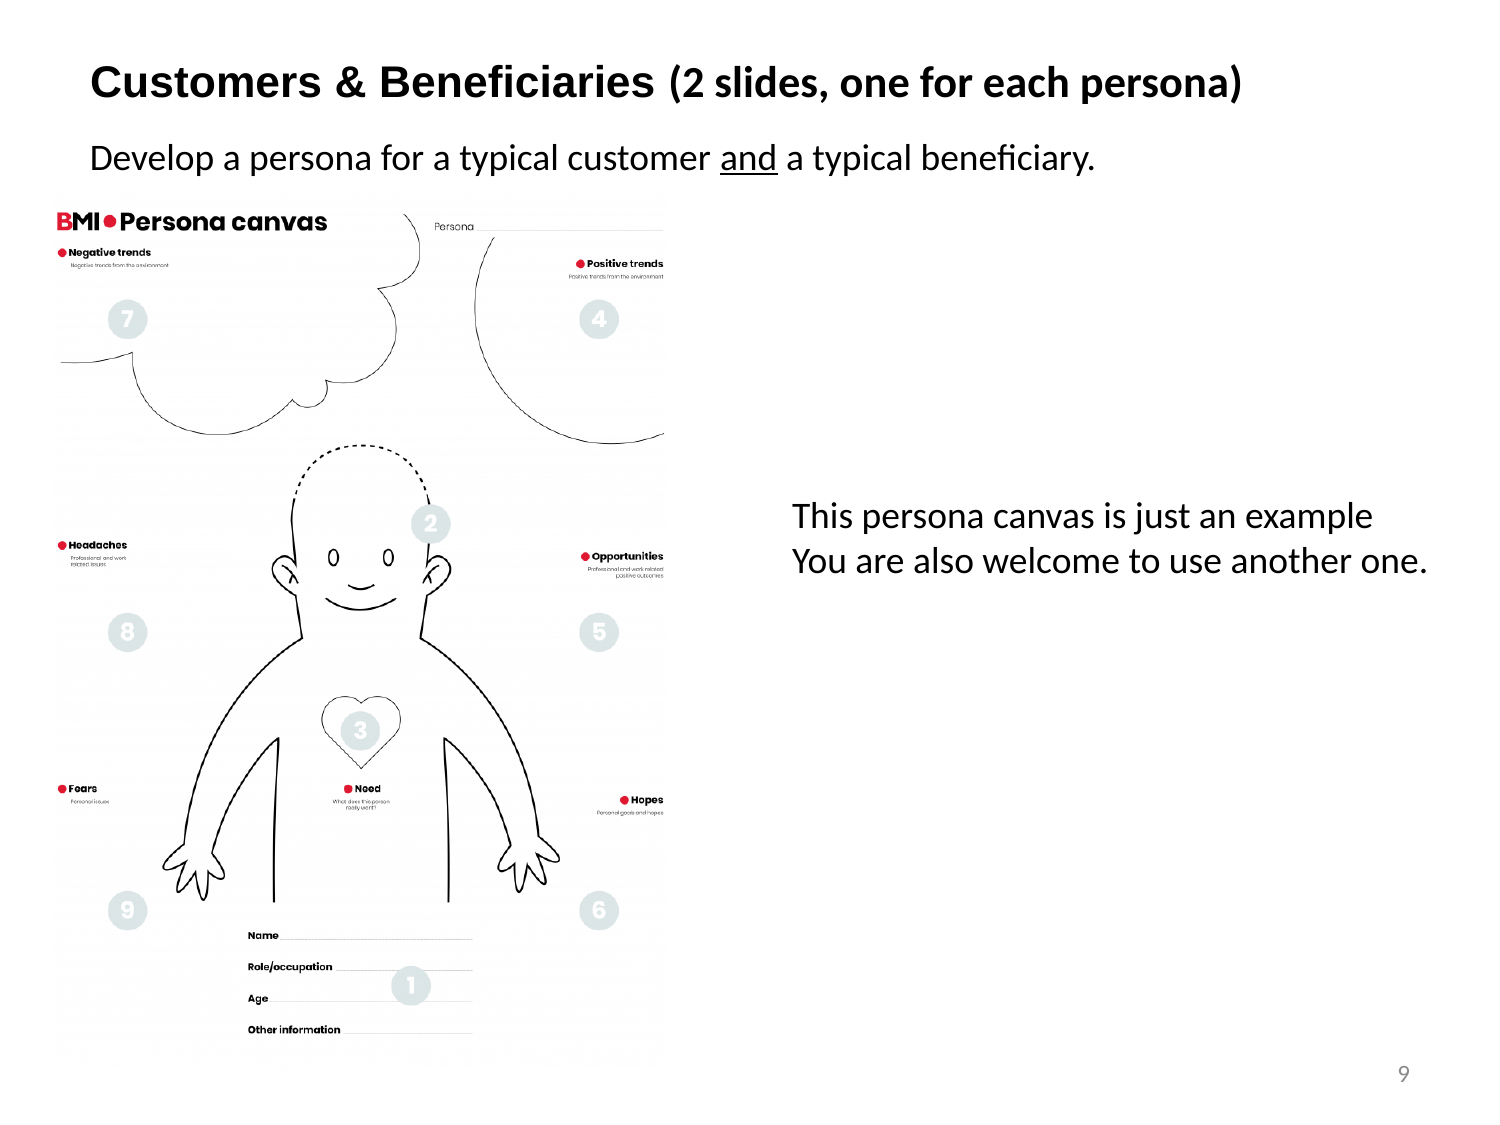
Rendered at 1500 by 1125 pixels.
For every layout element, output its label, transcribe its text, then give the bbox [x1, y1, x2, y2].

title Customers & Beneficiaries (2 slides, one for each persona) [75, 45, 1425, 114]
text_box Develop a persona for a typical customer and a typical beneficiary. [75, 125, 1431, 186]
slide_number 9 [1074, 1042, 1425, 1103]
picture [52, 190, 667, 1073]
text_box This persona canvas is just an example You are also welcome to use another one. [777, 483, 1445, 589]
